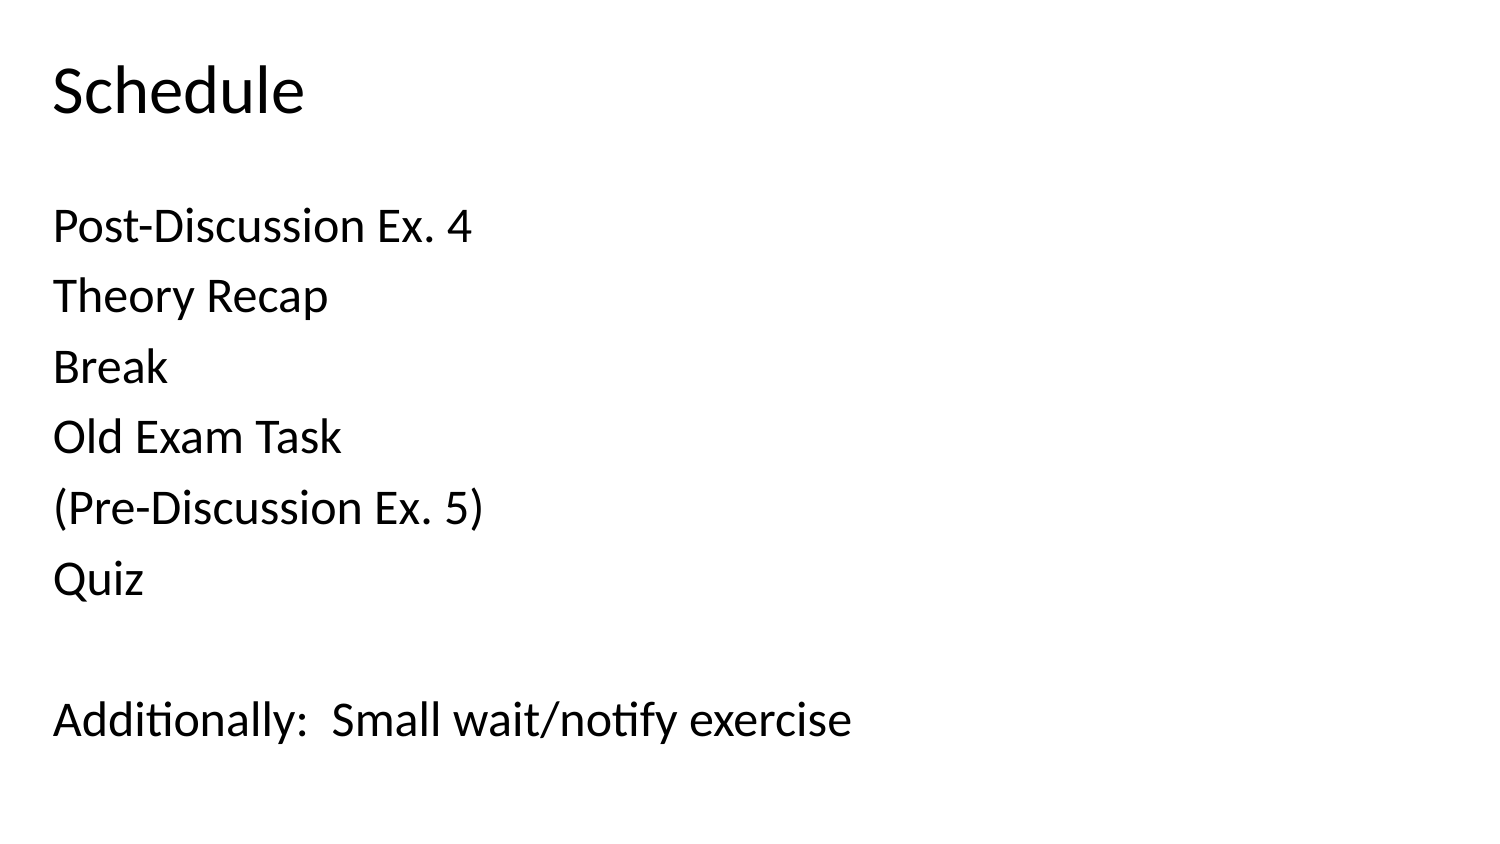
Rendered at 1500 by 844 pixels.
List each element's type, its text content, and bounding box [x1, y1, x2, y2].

list Post-Discussion Ex. 4 Theory Recap Break Old Exam Task (Pre-Discussion Ex. 5) Quiz Additionally: Small wait/notify exercise [41, 187, 1459, 844]
title Schedule [41, 22, 1459, 162]
